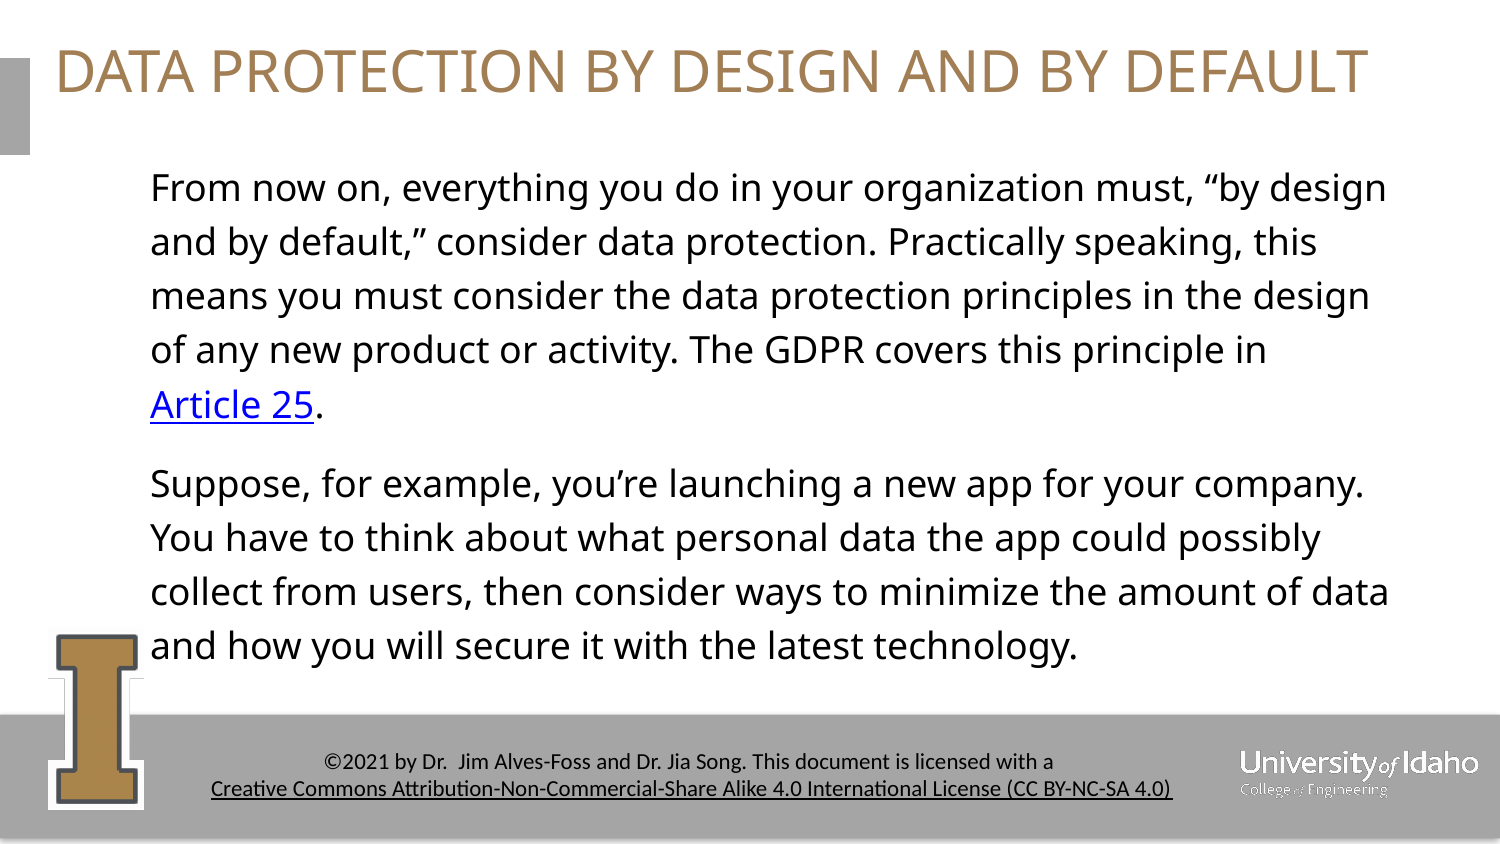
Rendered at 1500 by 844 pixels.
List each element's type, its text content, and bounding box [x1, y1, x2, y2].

picture [1118, 658, 1500, 844]
picture [48, 627, 144, 810]
list From now on, everything you do in your organization must, “by design and by default,” consider data protection. Practically speaking, this means you must consider the data protection principles in the design of any new product or activity. The GDPR covers this principle in Article 25. Suppose, for example, you’re launching a new app for your company. You have to think about what personal data the app could possibly collect from users, then consider ways to minimize the amount of data and how you will secure it with the latest technology. [150, 154, 1405, 697]
title DATA PROTECTION BY DESIGN AND BY DEFAULT [54, 33, 1405, 128]
